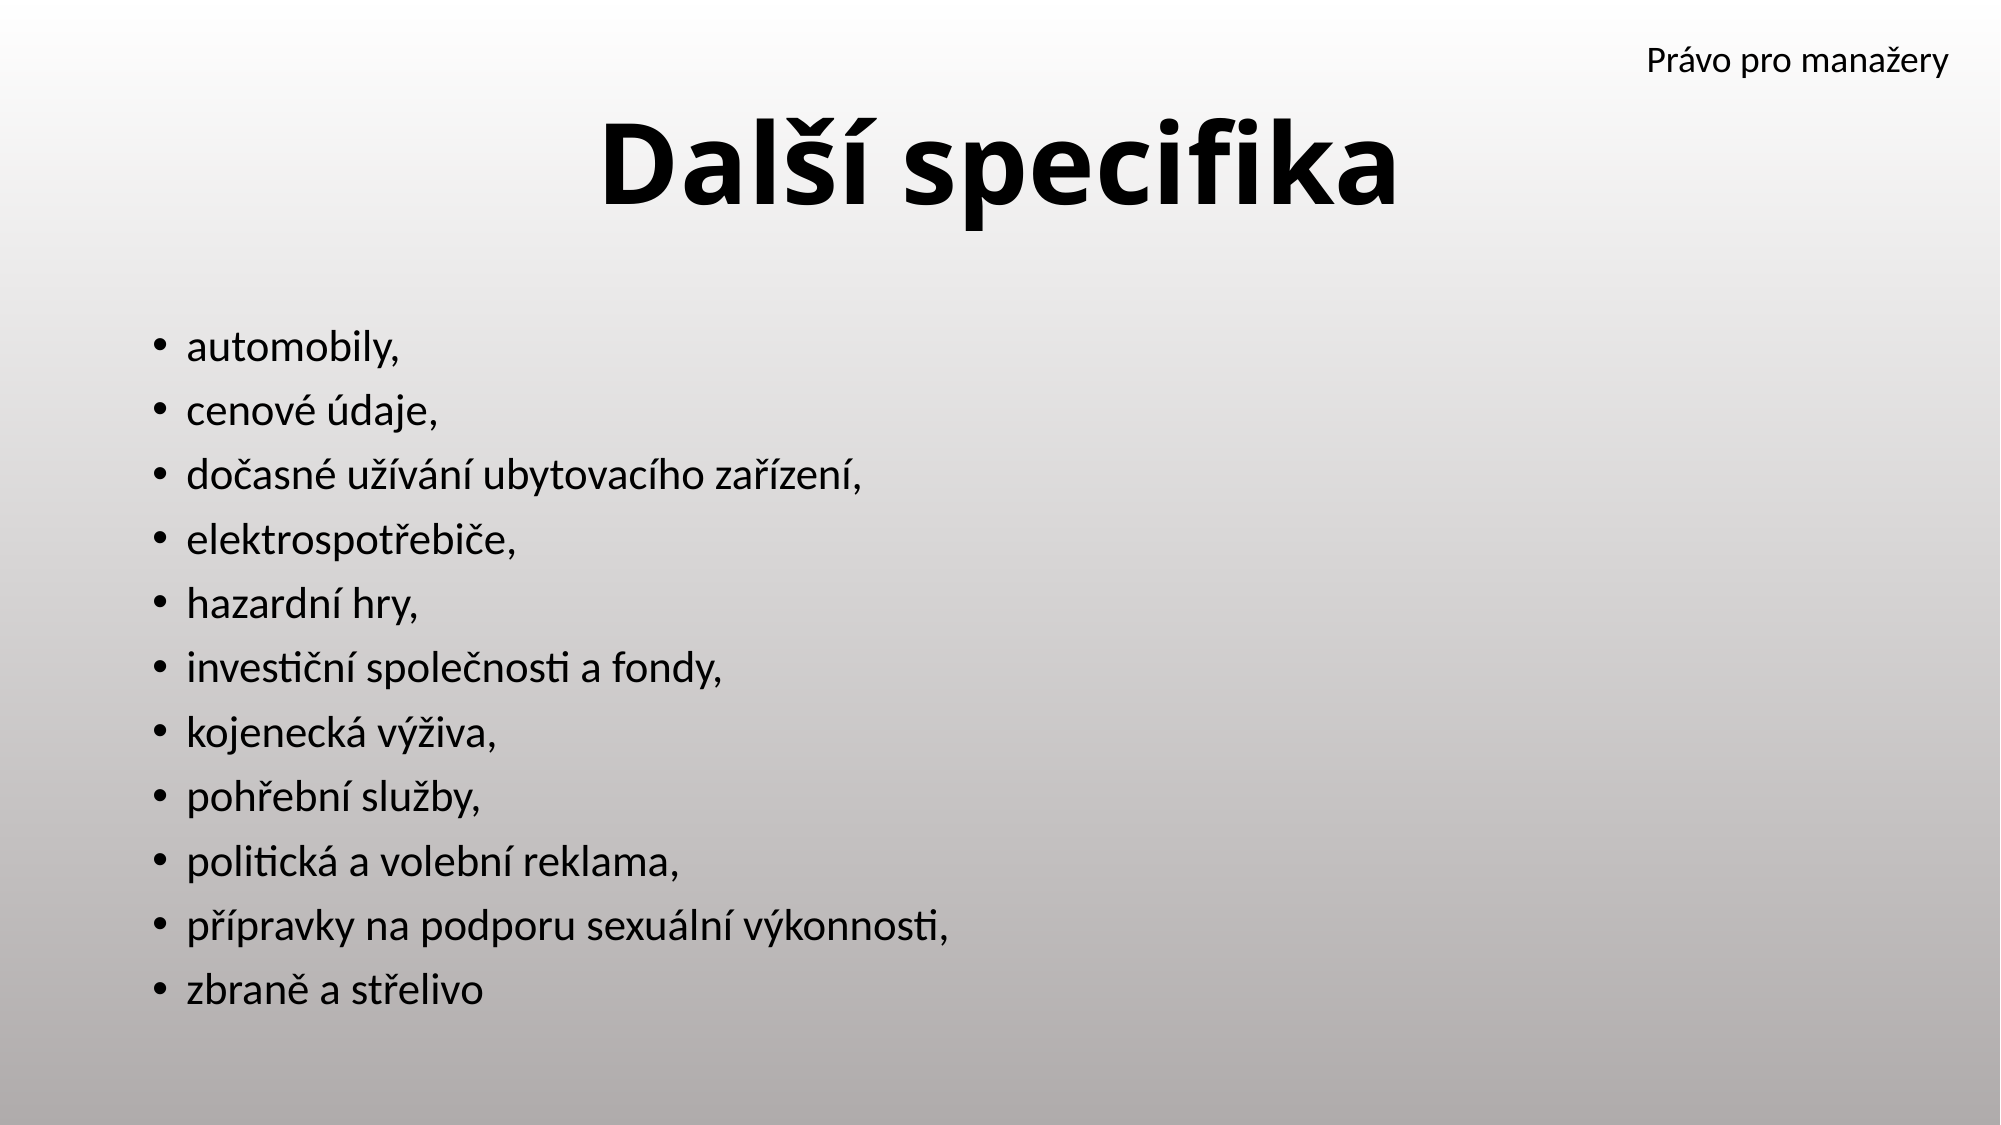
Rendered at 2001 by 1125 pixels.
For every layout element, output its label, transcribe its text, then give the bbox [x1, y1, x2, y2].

text_box Právo pro manažery [1631, 27, 2000, 88]
title Další specifika [137, 59, 1863, 278]
list automobily, cenové údaje, dočasné užívání ubytovacího zařízení, elektrospotřebiče, hazardní hry, investiční společnosti a fondy, kojenecká výživa, pohřební služby, politická a volební reklama, přípravky na podporu sexuální výkonnosti, zbraně a střelivo [137, 314, 1863, 1029]
